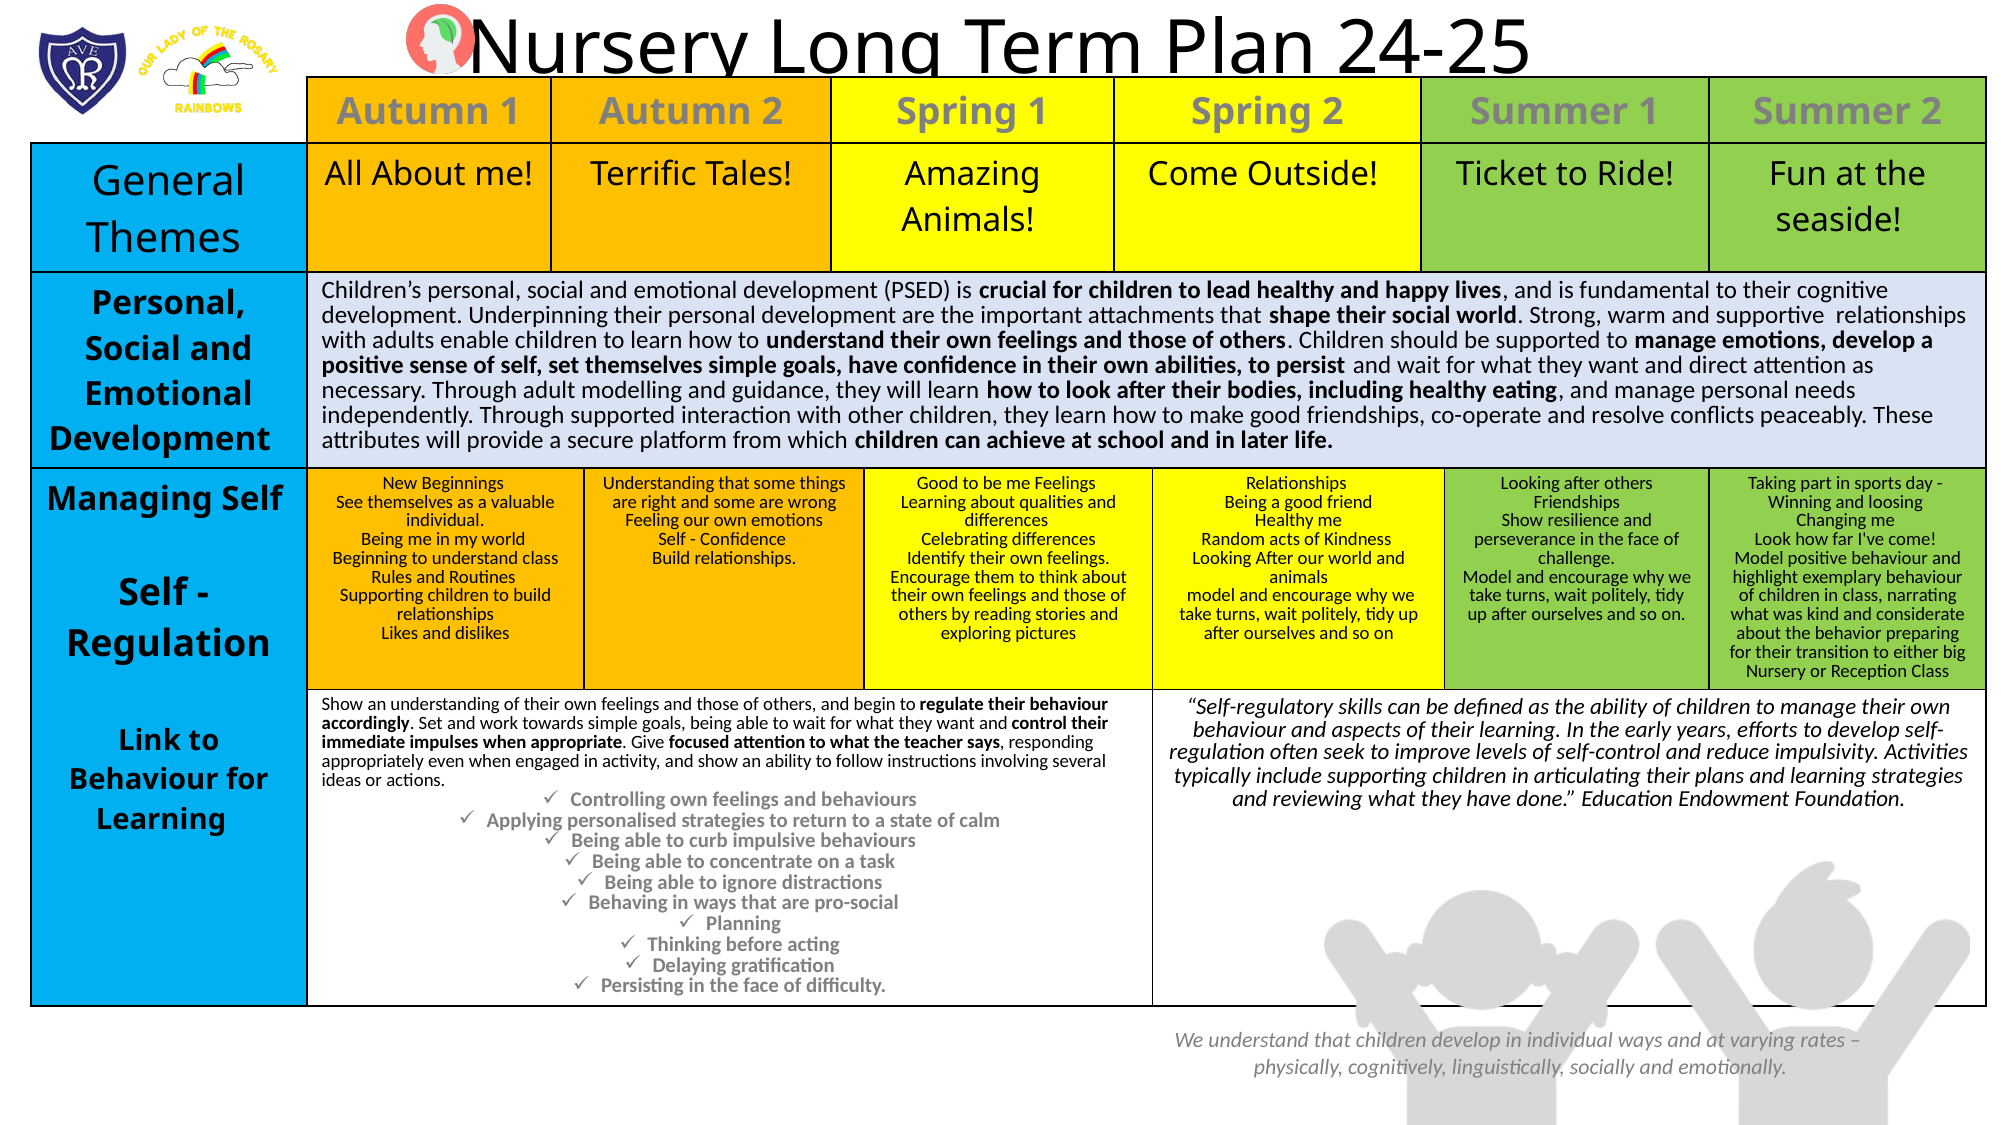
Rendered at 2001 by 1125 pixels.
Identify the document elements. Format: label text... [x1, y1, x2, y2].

table_cell Personal, Social and Emotional Development [32, 273, 306, 467]
text_box We understand that children develop in individual ways and at varying rates – physically, cognitively, linguistically, socially and emotionally. [1156, 1018, 1324, 1086]
table_cell Terrific Tales! [552, 144, 830, 271]
table_header Spring 2 [1115, 78, 1420, 142]
table_header Summer 1 [1422, 78, 1708, 142]
table_cell “Self-regulatory skills can be defined as the ability of children to manage their own behaviour and aspects of their learning. In the early years, efforts to develop self-regulation often seek to improve levels of self-control and reduce impulsivity. Activities typically include supporting children in articulating their plans and learning strategies and reviewing what they have done.” Education Endowment Foundation. [1153, 690, 1985, 1005]
table_cell Ticket to Ride! [1422, 144, 1708, 271]
table_cell Taking part in sports day - Winning and loosing Changing me Look how far I've come! Model positive behaviour and highlight exemplary behaviour of children in class, narrating what was kind and considerate about the behavior preparing for their transition to either big Nursery or Reception Class [1710, 469, 1985, 689]
table_header Autumn 1 [308, 78, 550, 142]
text_box Nursery Long Term Plan 24-25 [137, 0, 1863, 77]
picture [30, 24, 135, 129]
table_header Spring 1 [832, 78, 1113, 142]
picture [137, 19, 279, 126]
table_cell Fun at the seaside! [1710, 144, 1985, 271]
table_cell Come Outside! [1115, 144, 1420, 271]
table_cell General Themes [32, 144, 306, 271]
table_cell Children’s personal, social and emotional development (PSED) is crucial for children to lead healthy and happy lives, and is fundamental to their cognitive development. Underpinning their personal development are the important attachments that shape their social world. Strong, warm and supportive relationships with adults enable children to learn how to understand their own feelings and those of others. Children should be supported to manage emotions, develop a positive sense of self, set themselves simple goals, have confidence in their own abilities, to persist and wait for what they want and direct attention as necessary. Through adult modelling and guidance, they will learn how to look after their bodies, including healthy eating, and manage personal needs independently. Through supported interaction with other children, they learn how to make good friendships, co-operate and resolve conflicts peaceably. These attributes will provide a secure platform from which children can achieve at school and in later life. [308, 273, 1985, 467]
picture [1324, 826, 1970, 1125]
table_cell Looking after others Friendships Show resilience and perseverance in the face of challenge. Model and encourage why we take turns, wait politely, tidy up after ourselves and so on. [1445, 469, 1708, 689]
table_header [31, 77, 306, 142]
picture [406, 4, 476, 74]
table_cell Amazing Animals! [832, 144, 1113, 271]
table_header Autumn 2 [552, 78, 830, 142]
table_cell Good to be me Feelings Learning about qualities and differences Celebrating differences Identify their own feelings. Encourage them to think about their own feelings and those of others by reading stories and exploring pictures [865, 469, 1152, 689]
table_header Summer 2 [1710, 78, 1985, 142]
table_cell Understanding that some things are right and some are wrong Feeling our own emotions Self - Confidence Build relationships. [585, 469, 863, 689]
table_cell Managing Self Self - Regulation Link to Behaviour for Learning [32, 469, 306, 1005]
table_cell Relationships Being a good friend Healthy me Random acts of Kindness Looking After our world and animals model and encourage why we take turns, wait politely, tidy up after ourselves and so on [1153, 469, 1444, 689]
table_cell Show an understanding of their own feelings and those of others, and begin to regulate their behaviour accordingly. Set and work towards simple goals, being able to wait for what they want and control their immediate impulses when appropriate. Give focused attention to what the teacher says, responding appropriately even when engaged in activity, and show an ability to follow instructions involving several ideas or actions. Controlling own feelings and behaviours Applying personalised strategies to return to a state of calm Being able to curb impulsive behaviours Being able to concentrate on a task Being able to ignore distractions Behaving in ways that are pro-social Planning Thinking before acting Delaying gratification Persisting in the face of difficulty. [308, 690, 1152, 1005]
table_cell New Beginnings See themselves as a valuable individual. Being me in my world Beginning to understand class Rules and Routines Supporting children to build relationships Likes and dislikes [308, 469, 583, 689]
table_cell All About me! [308, 144, 550, 271]
